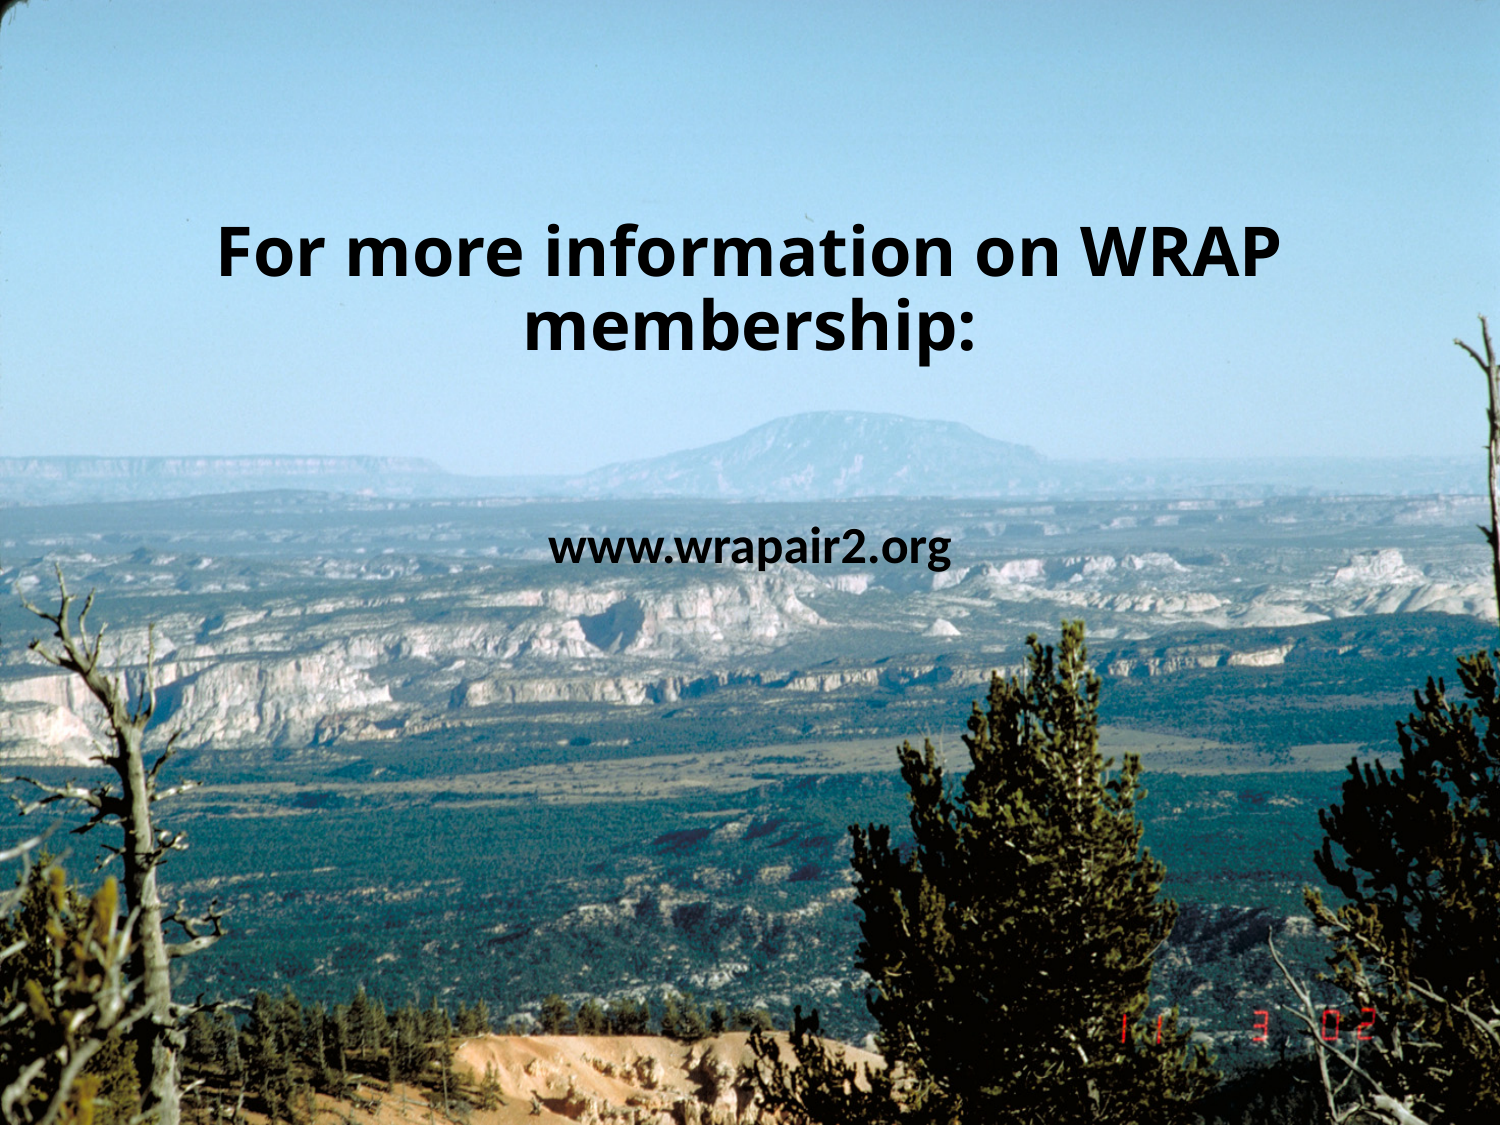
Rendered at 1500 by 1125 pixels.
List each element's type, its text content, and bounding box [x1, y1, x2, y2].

title For more information on WRAP membership: [71, 182, 1429, 400]
picture [0, 0, 1500, 1125]
list www.wrapair2.org [103, 511, 1397, 607]
